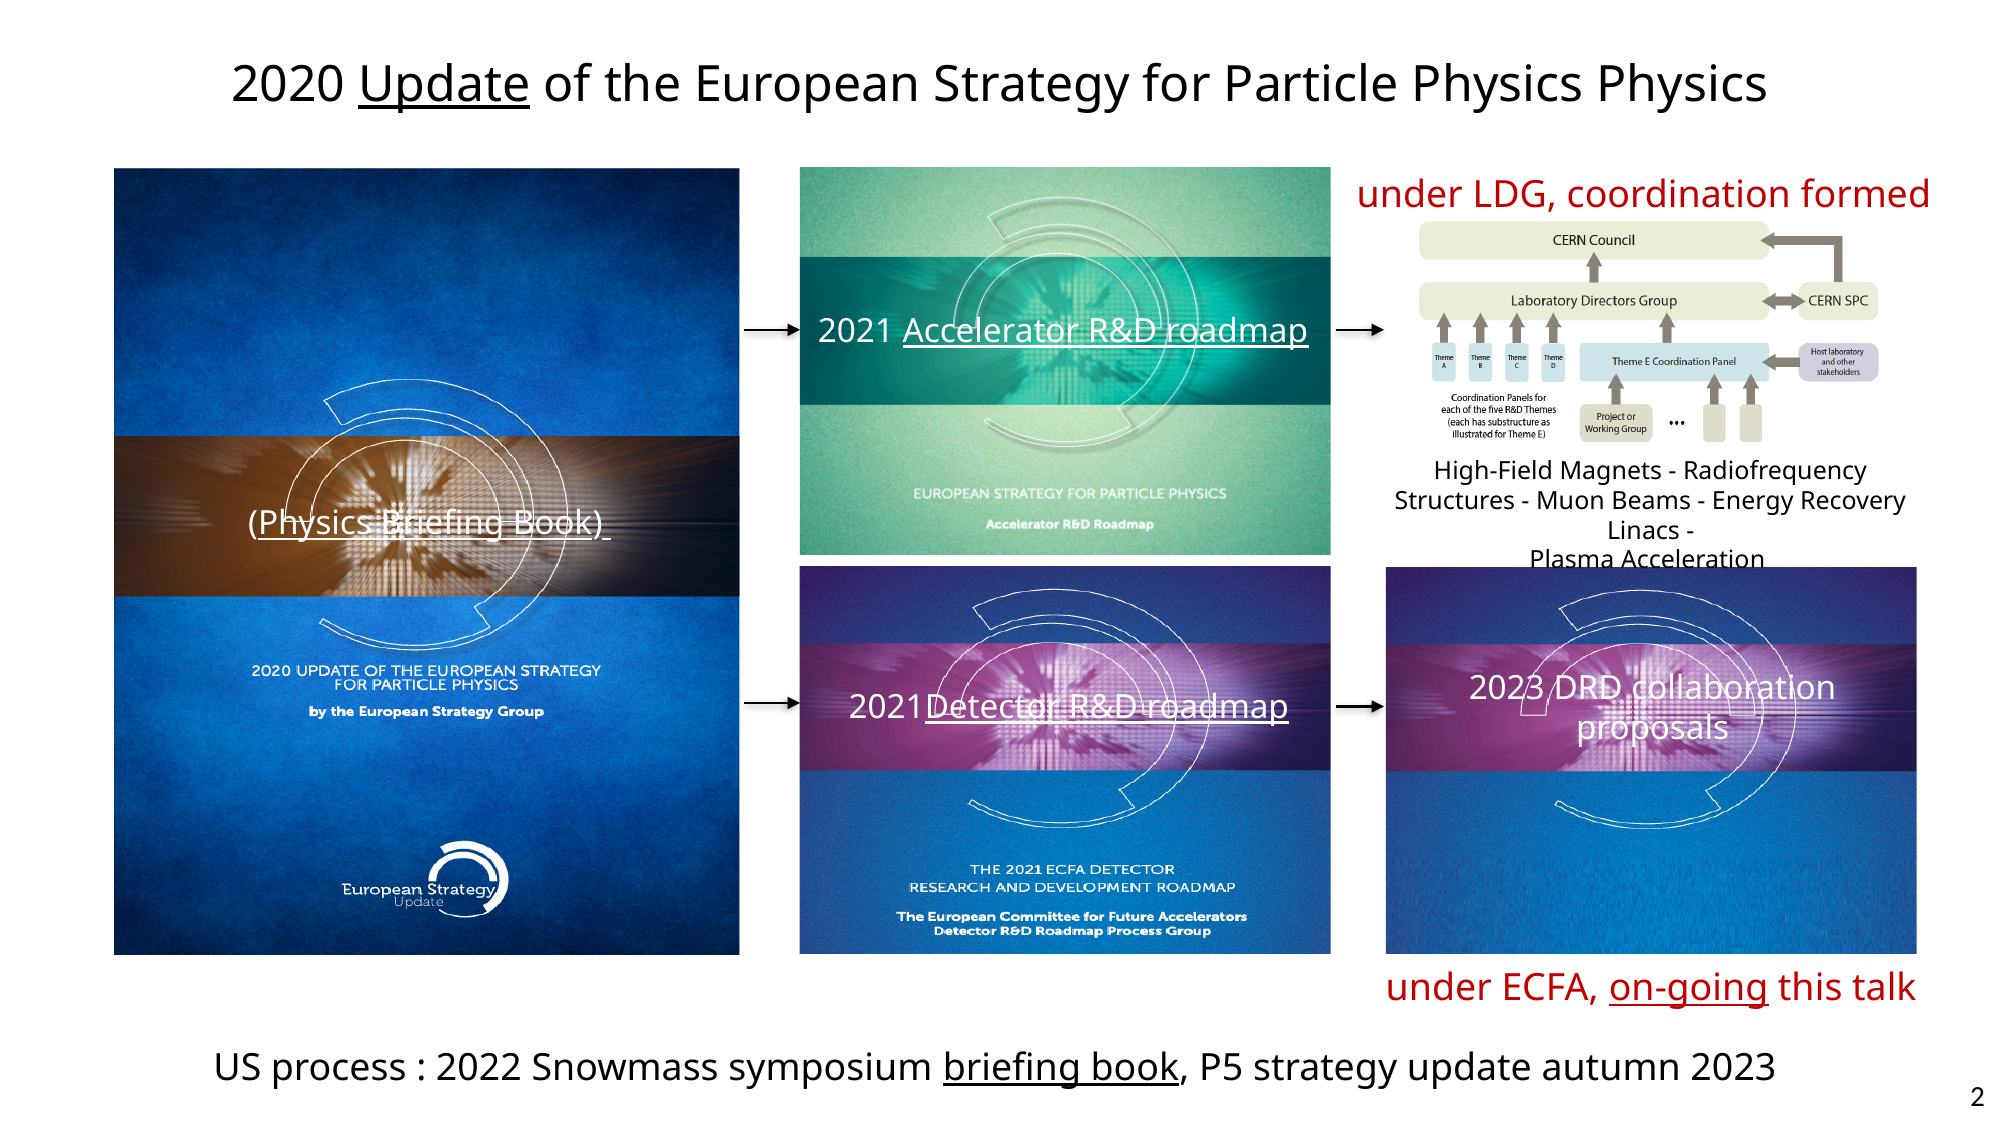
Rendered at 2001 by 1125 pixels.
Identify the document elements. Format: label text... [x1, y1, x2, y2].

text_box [113, 162, 1963, 1017]
text_box 2020 Update of the European Strategy for Particle Physics Physics [0, 43, 2000, 127]
text_box US process : 2022 Snowmass symposium briefing book, P5 strategy update autumn 2023 [32, 1035, 1968, 1102]
slide_number 2 [1780, 1065, 2000, 1125]
